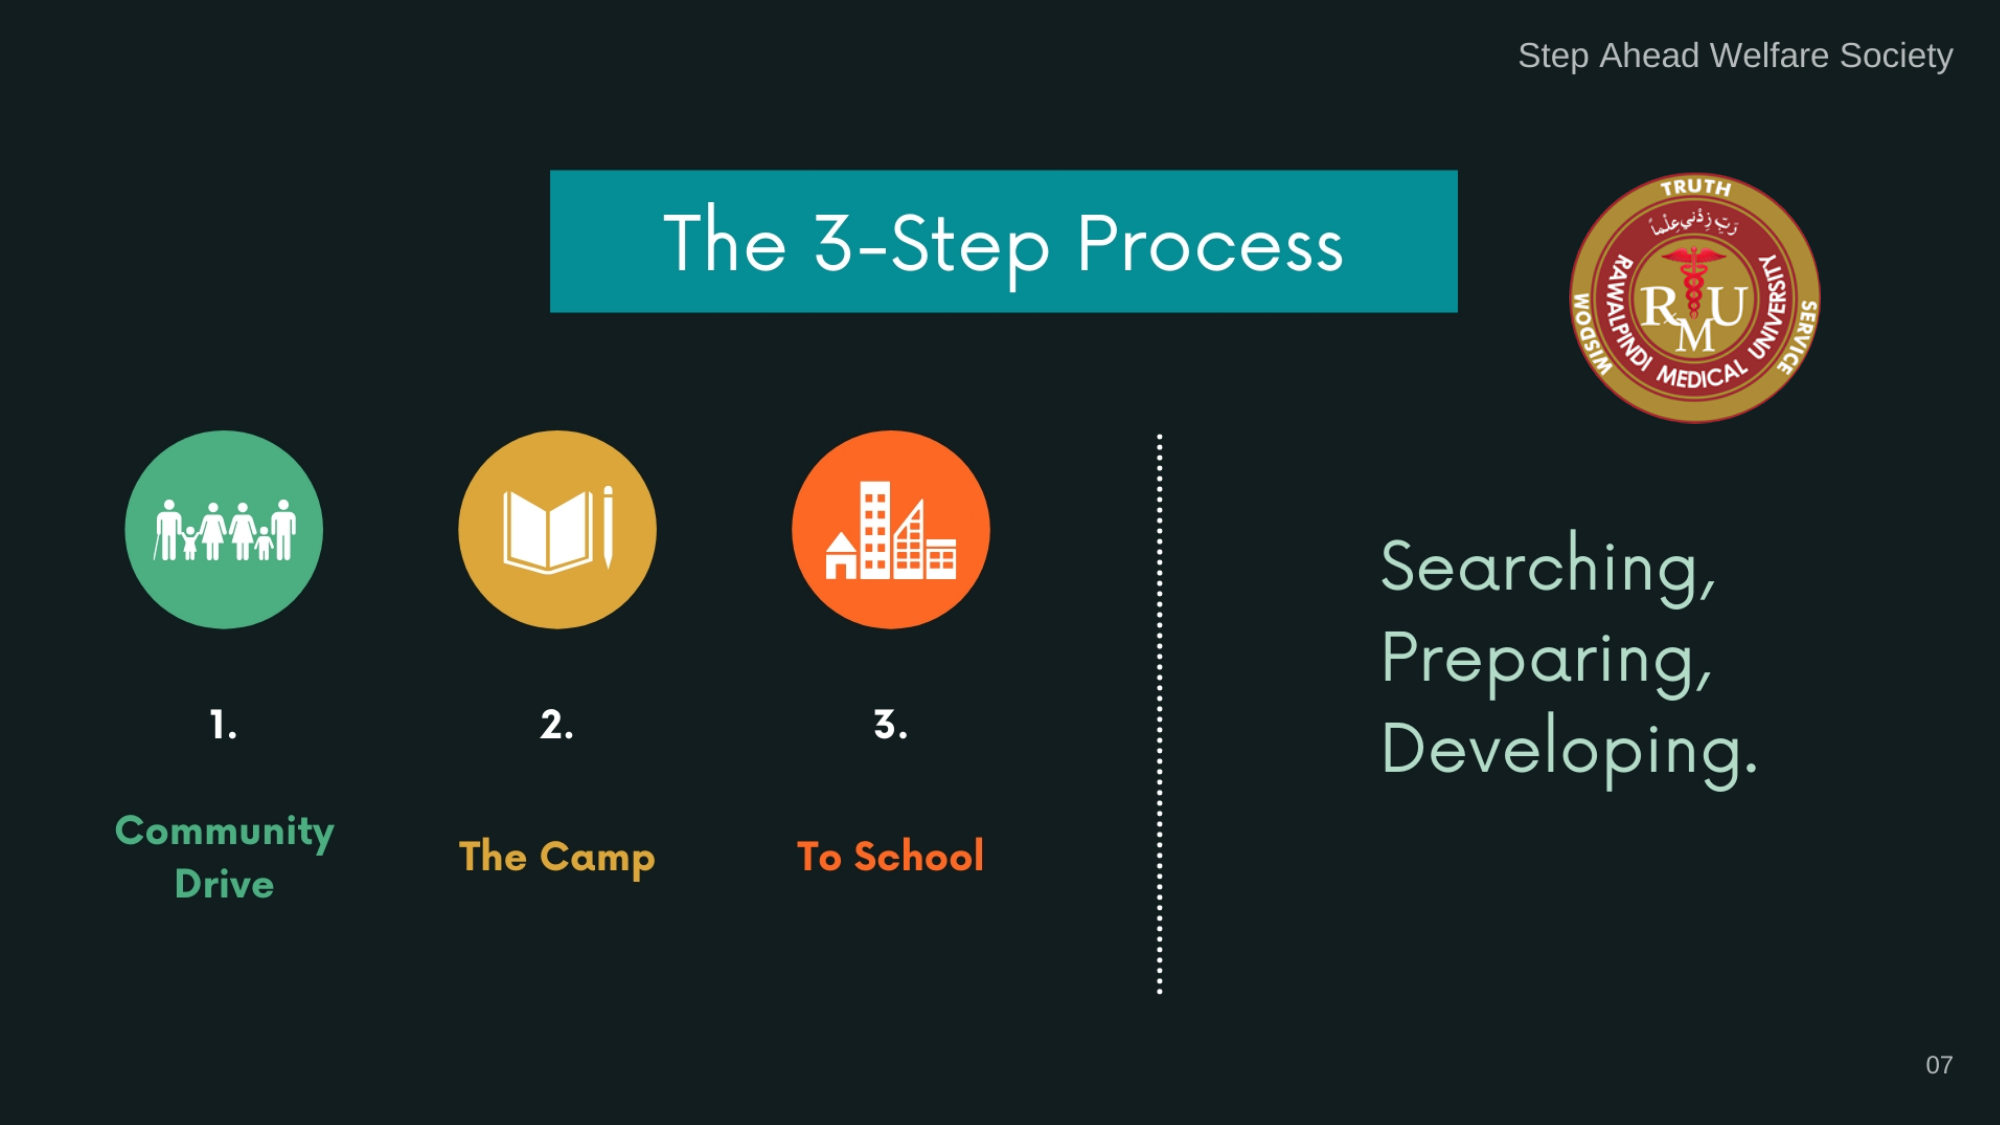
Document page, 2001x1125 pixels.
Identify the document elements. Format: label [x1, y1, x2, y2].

list [0, 0, 2000, 1125]
picture [1569, 171, 1821, 424]
